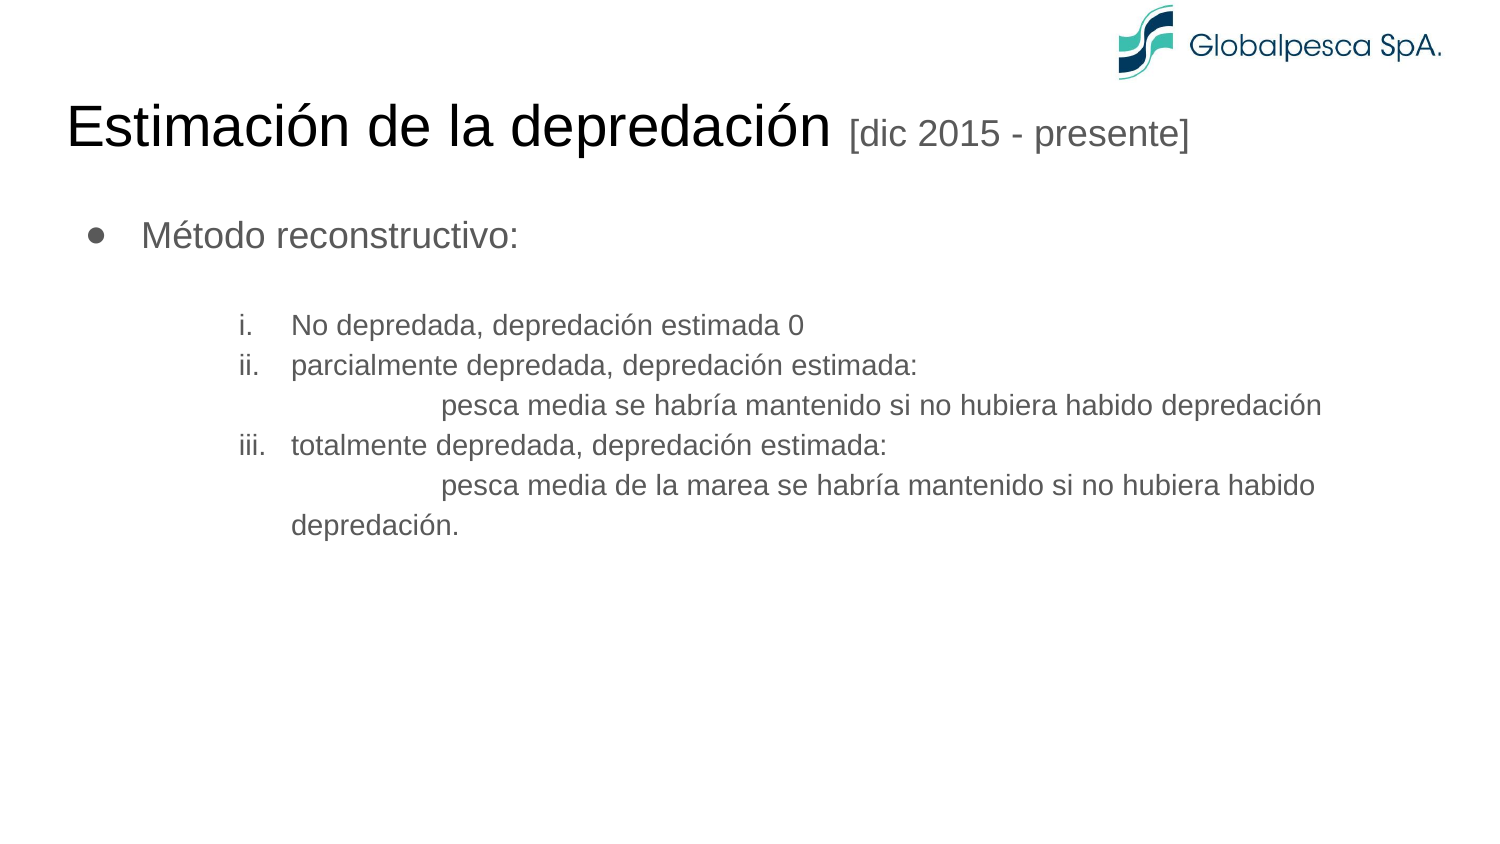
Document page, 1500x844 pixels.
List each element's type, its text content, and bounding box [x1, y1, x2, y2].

picture [1094, 0, 1500, 83]
list Método reconstructivo: No depredada, depredación estimada 0 parcialmente depredada, depredación estimada: pesca media se habría mantenido si no hubiera habido depredación totalmente depredada, depredación estimada: pesca media de la marea se habría mantenido si no hubiera habido depredación. [51, 189, 1449, 750]
title Estimación de la depredación [dic 2015 - presente] [51, 72, 1449, 167]
